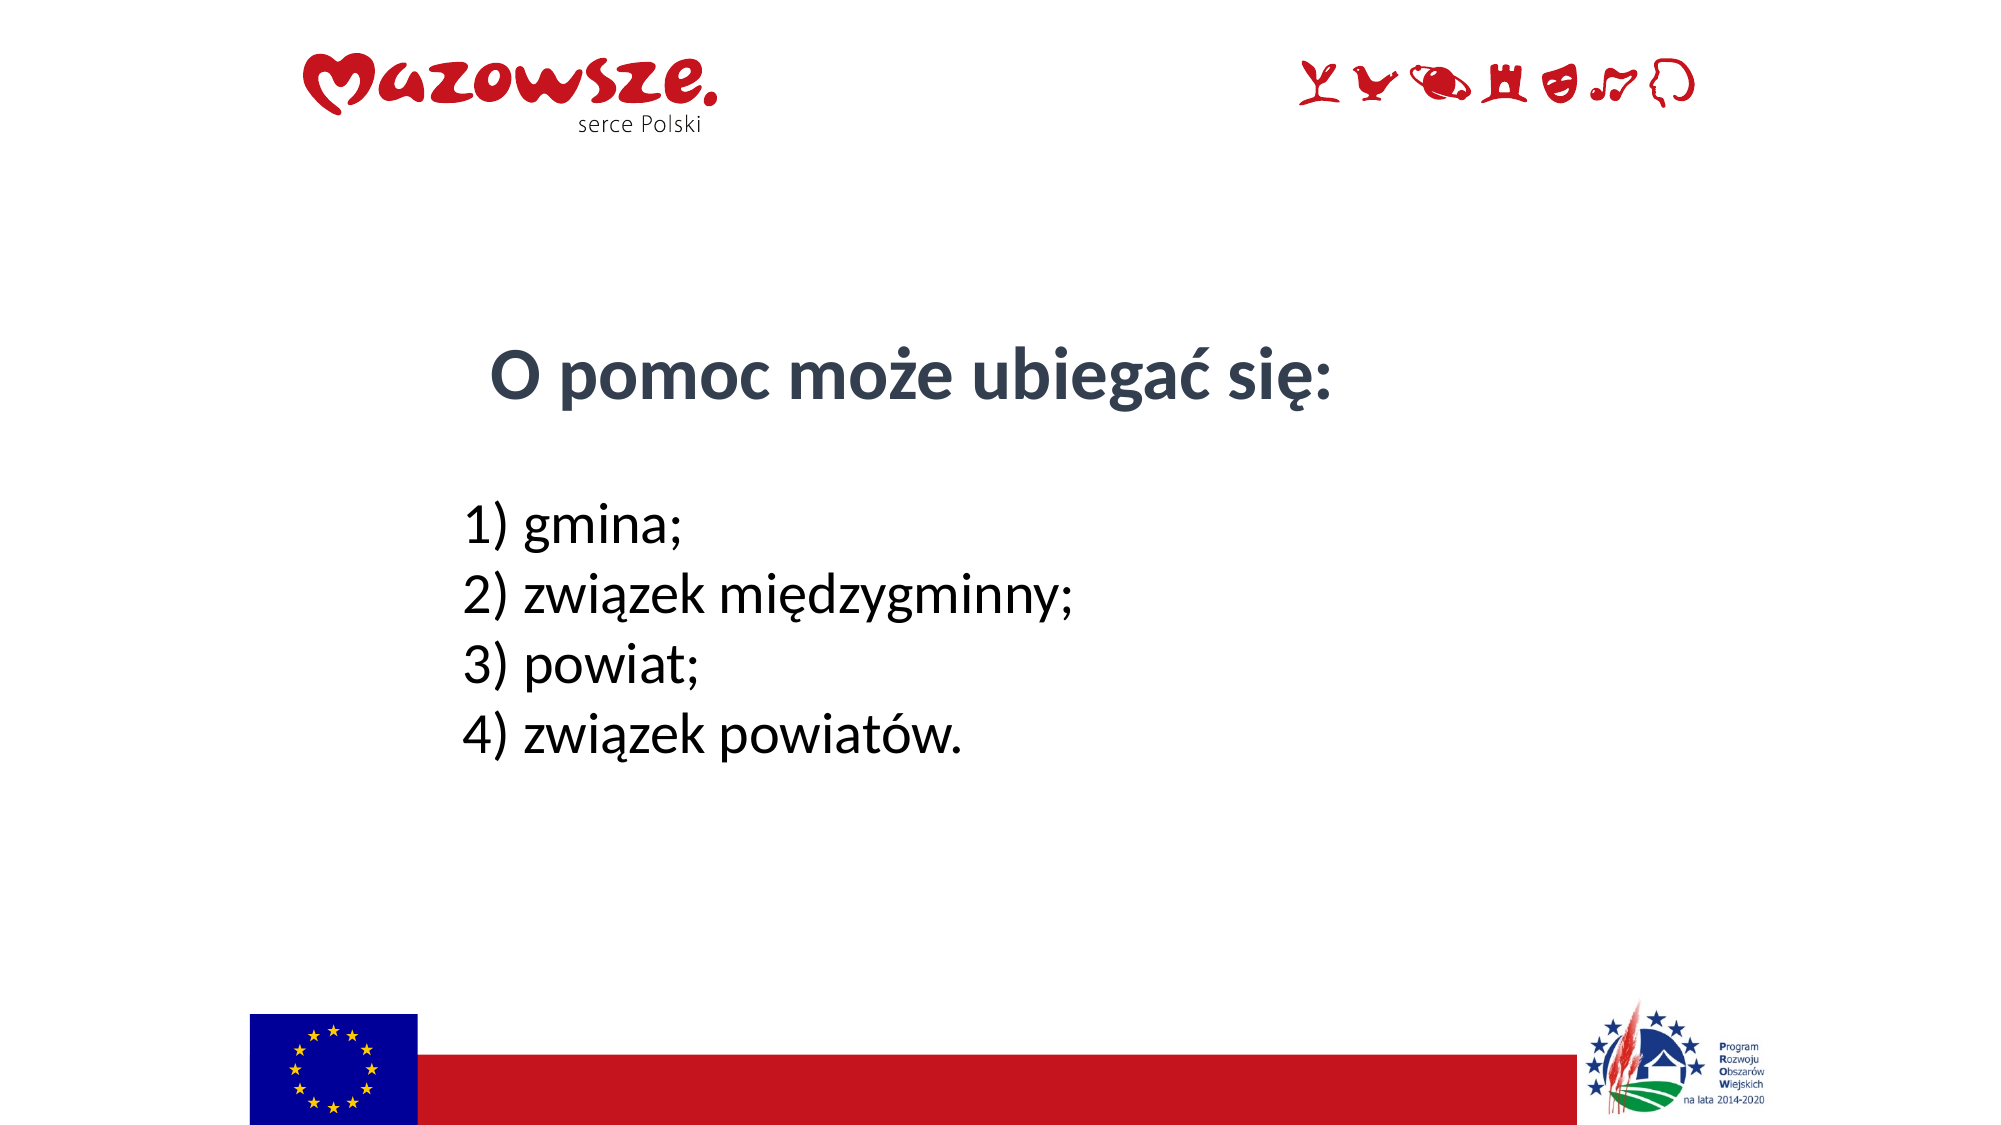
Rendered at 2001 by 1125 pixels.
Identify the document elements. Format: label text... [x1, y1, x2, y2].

text_box [703, 91, 717, 107]
text_box [1349, 62, 1402, 105]
text_box [603, 119, 609, 132]
text_box [1542, 63, 1578, 104]
text_box [1352, 65, 1399, 101]
text_box [1295, 57, 1344, 109]
text_box [616, 61, 662, 104]
text_box [1406, 61, 1475, 104]
text_box [515, 66, 583, 104]
text_box [1481, 64, 1528, 104]
text_box [1590, 67, 1638, 101]
text_box [664, 58, 702, 104]
text_box [1646, 54, 1698, 112]
text_box [474, 62, 512, 102]
text_box [378, 62, 425, 103]
picture [249, 1014, 418, 1125]
text_box [418, 1054, 1576, 1125]
text_box [1409, 64, 1472, 101]
text_box [1649, 58, 1695, 108]
text_box O pomoc może ubiegać się: 1) gmina; 2) związek międzygminny; 3) powiat; 4) związek powiatów. [129, 172, 1697, 903]
text_box [642, 115, 652, 132]
text_box [1299, 60, 1340, 106]
text_box [303, 53, 375, 116]
text_box [1586, 64, 1641, 105]
text_box [586, 57, 617, 104]
picture [1576, 992, 1779, 1125]
text_box [428, 61, 474, 104]
text_box [1477, 60, 1531, 107]
text_box [686, 114, 695, 132]
text_box [1538, 60, 1581, 107]
